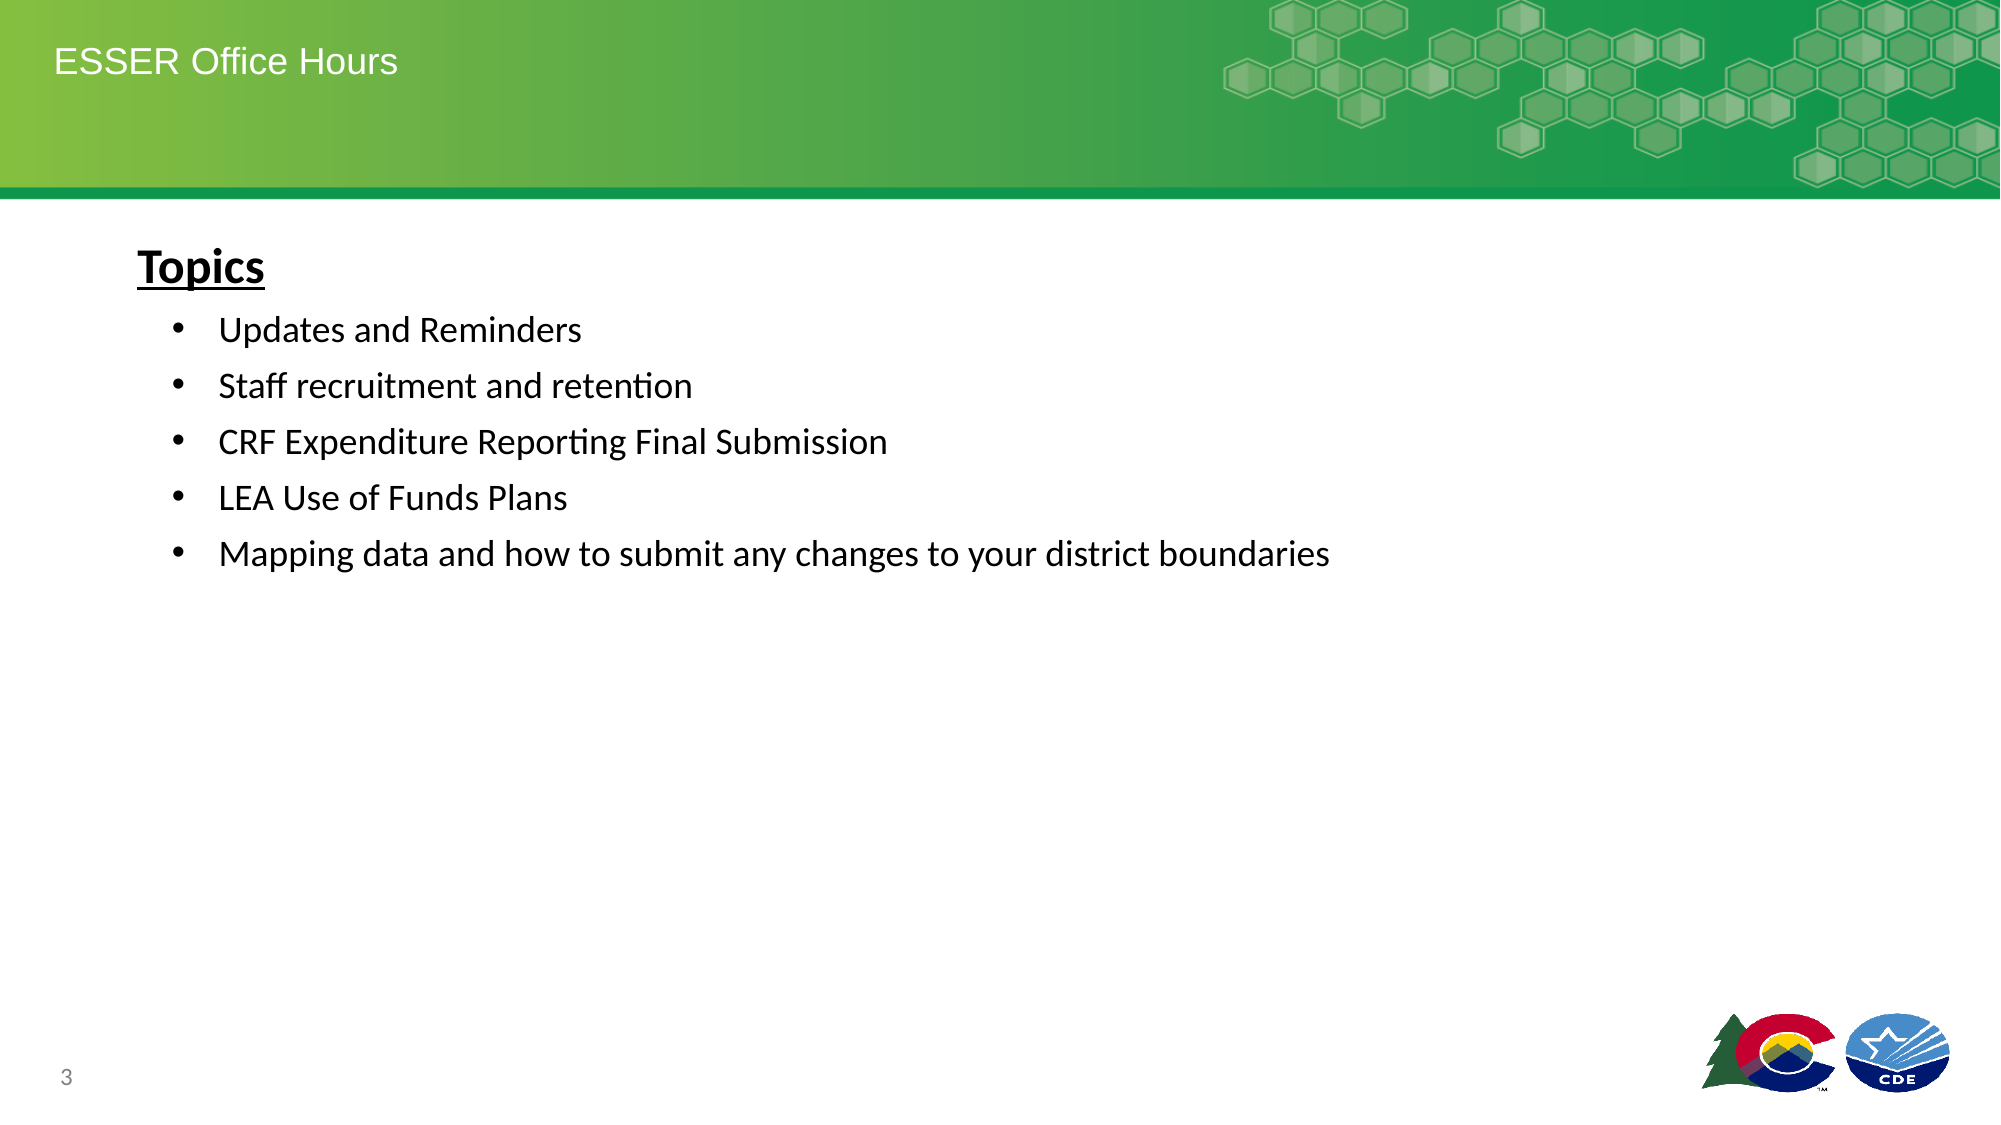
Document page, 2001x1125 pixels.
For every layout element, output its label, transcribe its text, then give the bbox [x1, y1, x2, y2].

picture [0, 0, 2000, 200]
slide_number 3 [48, 1054, 499, 1115]
title ESSER Office Hours [53, 41, 1384, 166]
list Topics Updates and Reminders Staff recruitment and retention CRF Expenditure Reporting Final Submission LEA Use of Funds Plans Mapping data and how to submit any changes to your district boundaries [137, 239, 1863, 1002]
picture [1700, 1012, 1950, 1093]
